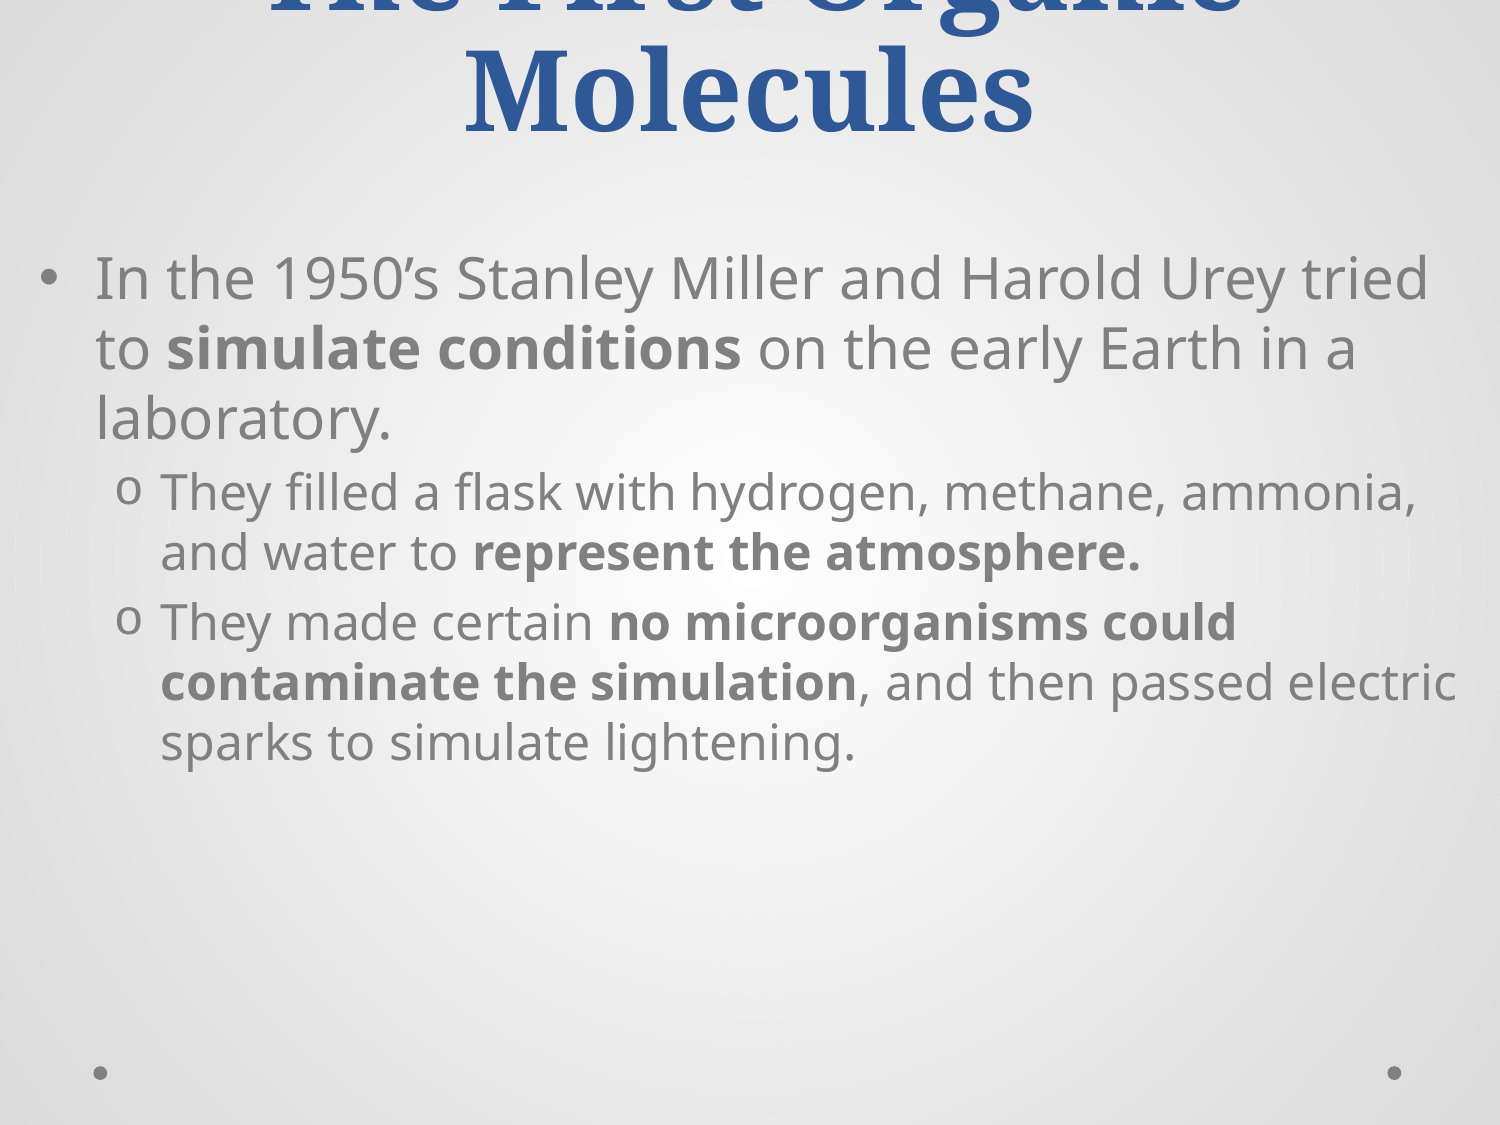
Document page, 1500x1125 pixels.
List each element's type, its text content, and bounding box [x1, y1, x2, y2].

list In the 1950’s Stanley Miller and Harold Urey tried to simulate conditions on the early Earth in a laboratory. They filled a flask with hydrogen, methane, ammonia, and water to represent the atmosphere. They made certain no microorganisms could contaminate the simulation, and then passed electric sparks to simulate lightening. [24, 233, 1479, 977]
title The First Organic Molecules [0, 0, 1500, 162]
